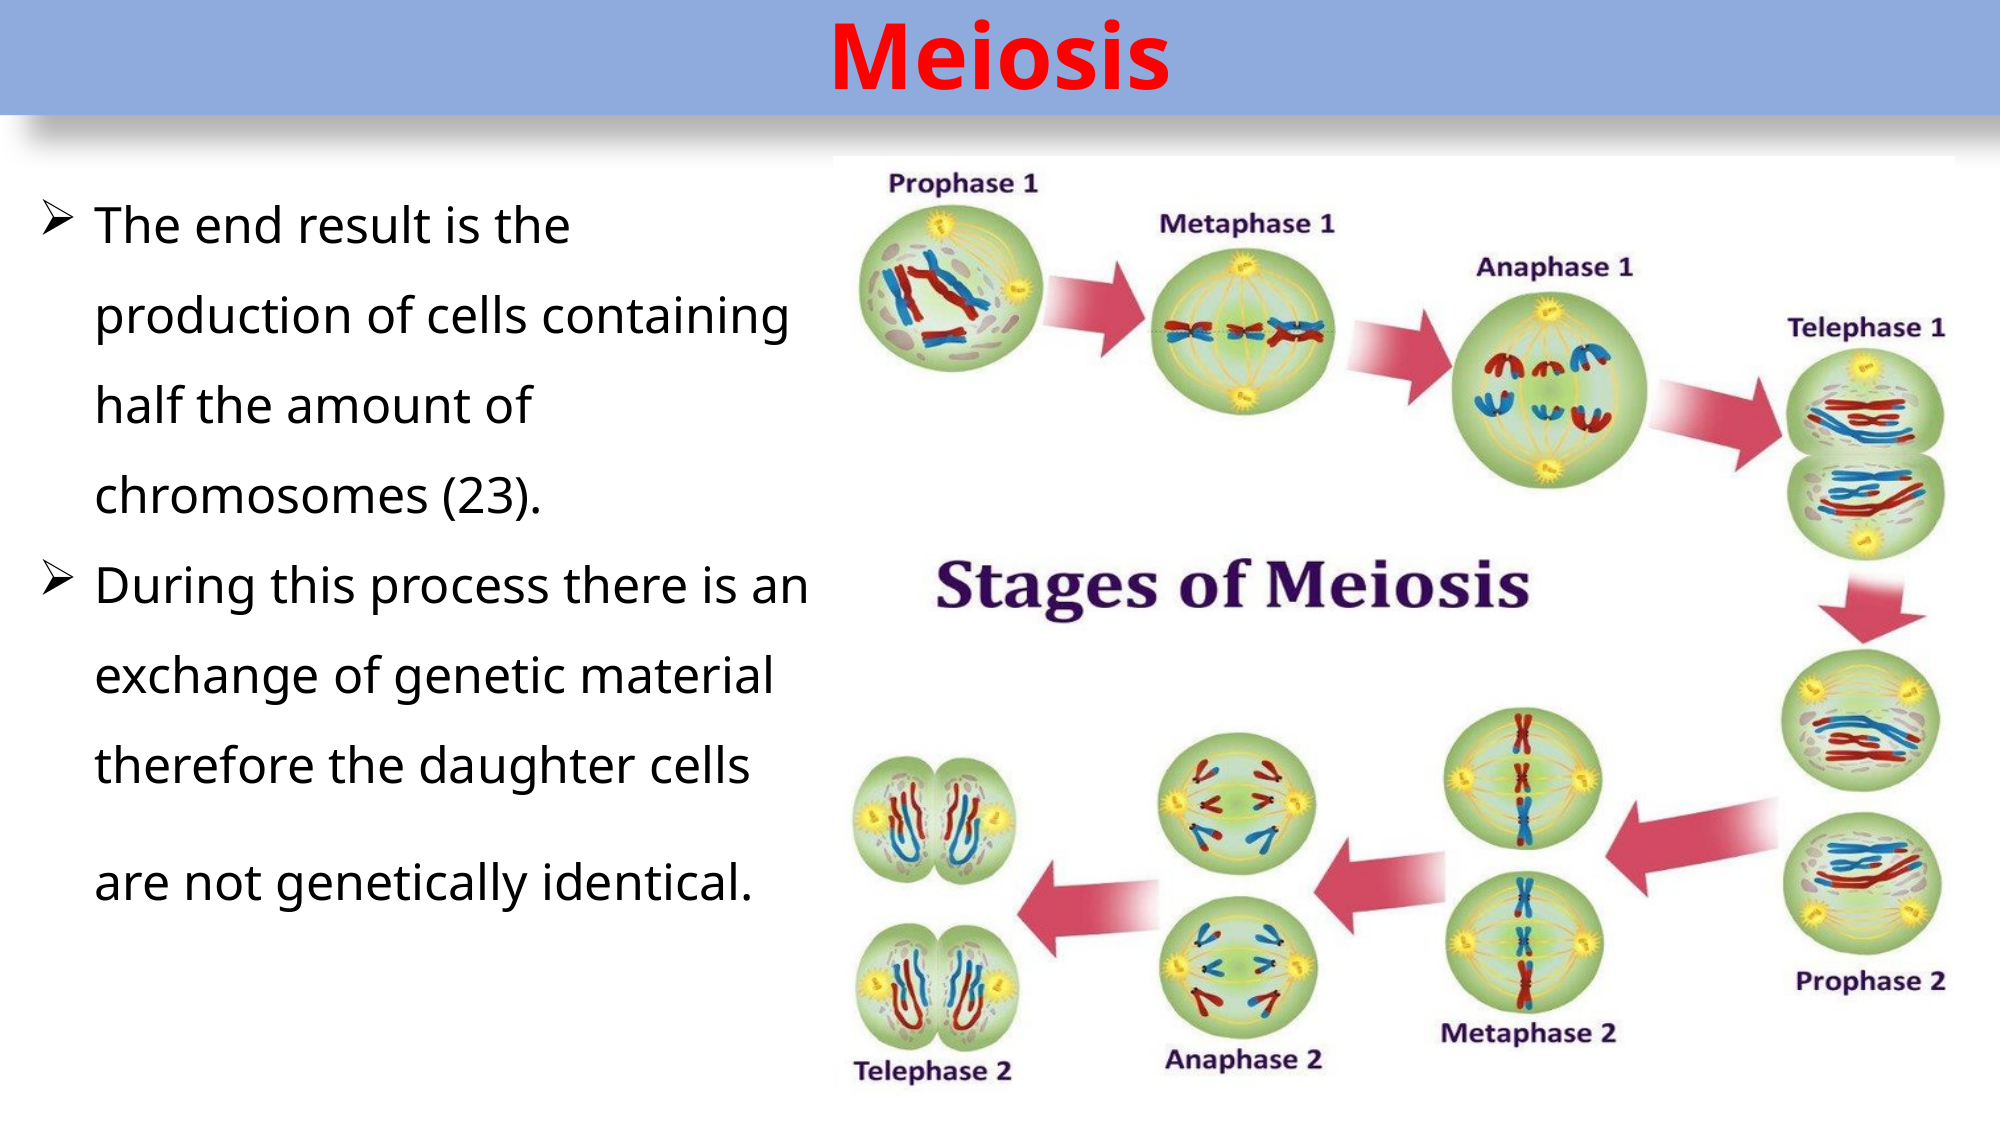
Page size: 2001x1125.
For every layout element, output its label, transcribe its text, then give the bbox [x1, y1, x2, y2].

picture [833, 156, 1955, 1098]
text_box The end result is the production of cells containing half the amount of chromosomes (23). During this process there is an exchange of genetic material therefore the daughter cells are not genetically identical. [23, 156, 833, 922]
text_box Meiosis [0, 0, 2000, 116]
